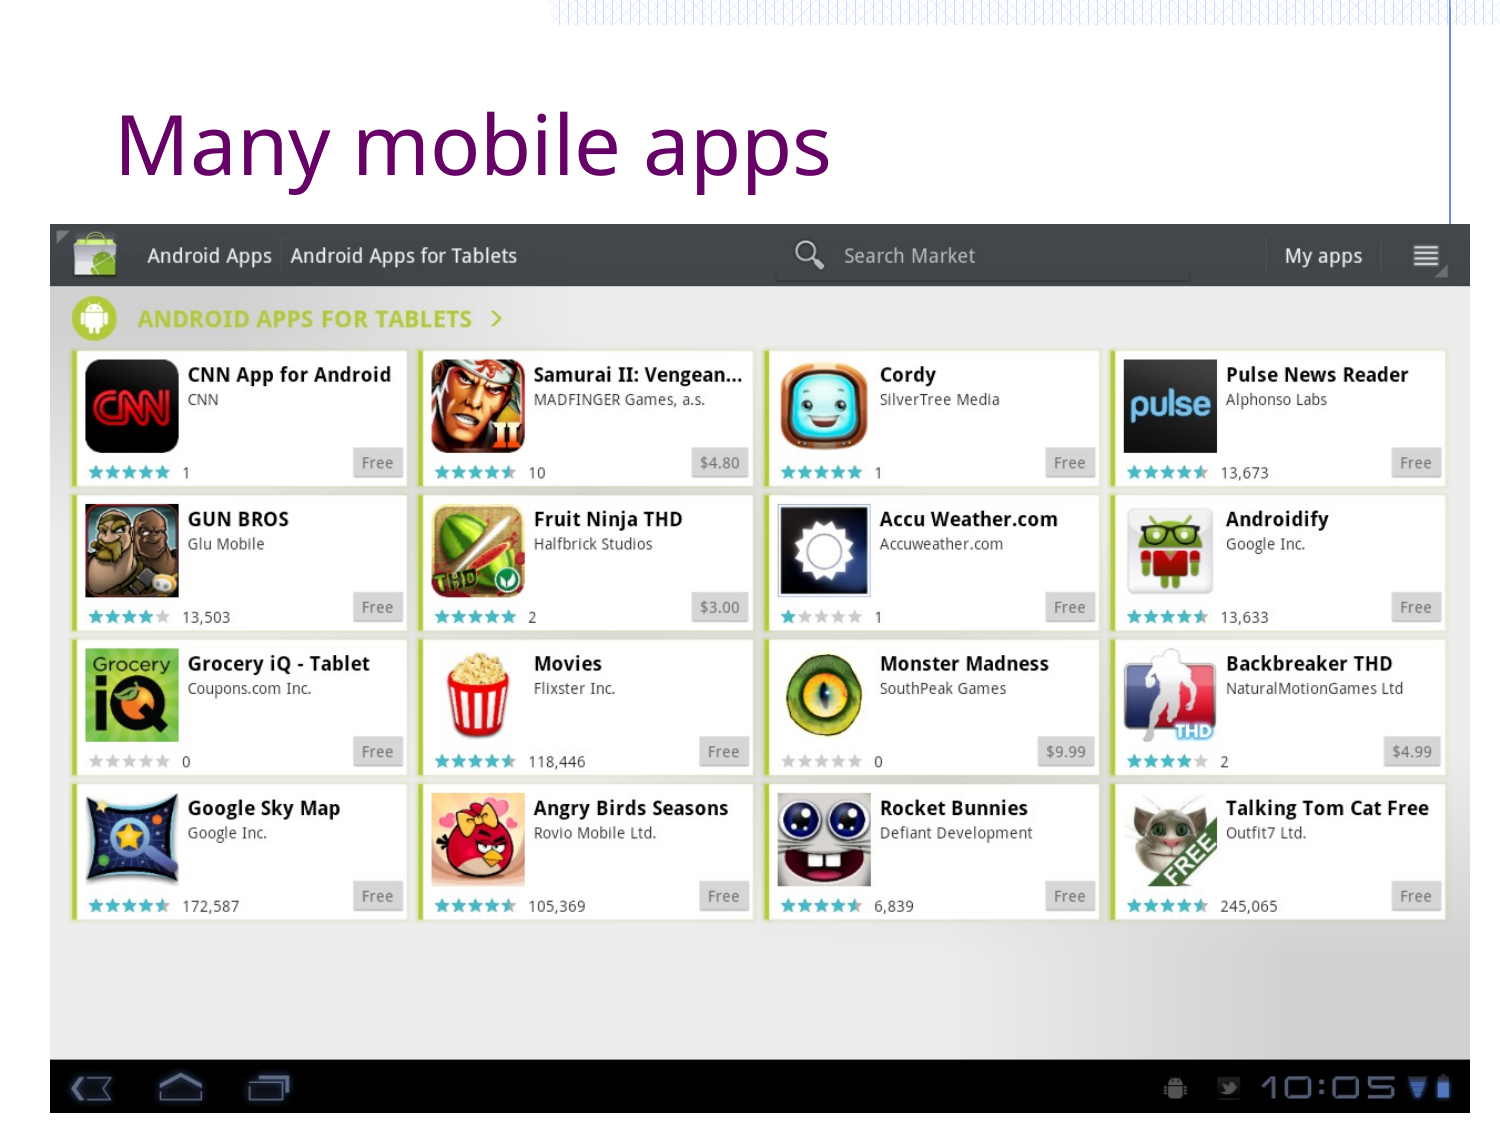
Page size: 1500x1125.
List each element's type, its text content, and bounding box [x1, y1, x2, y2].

title Many mobile apps [99, 49, 1376, 201]
picture [49, 224, 1471, 1113]
